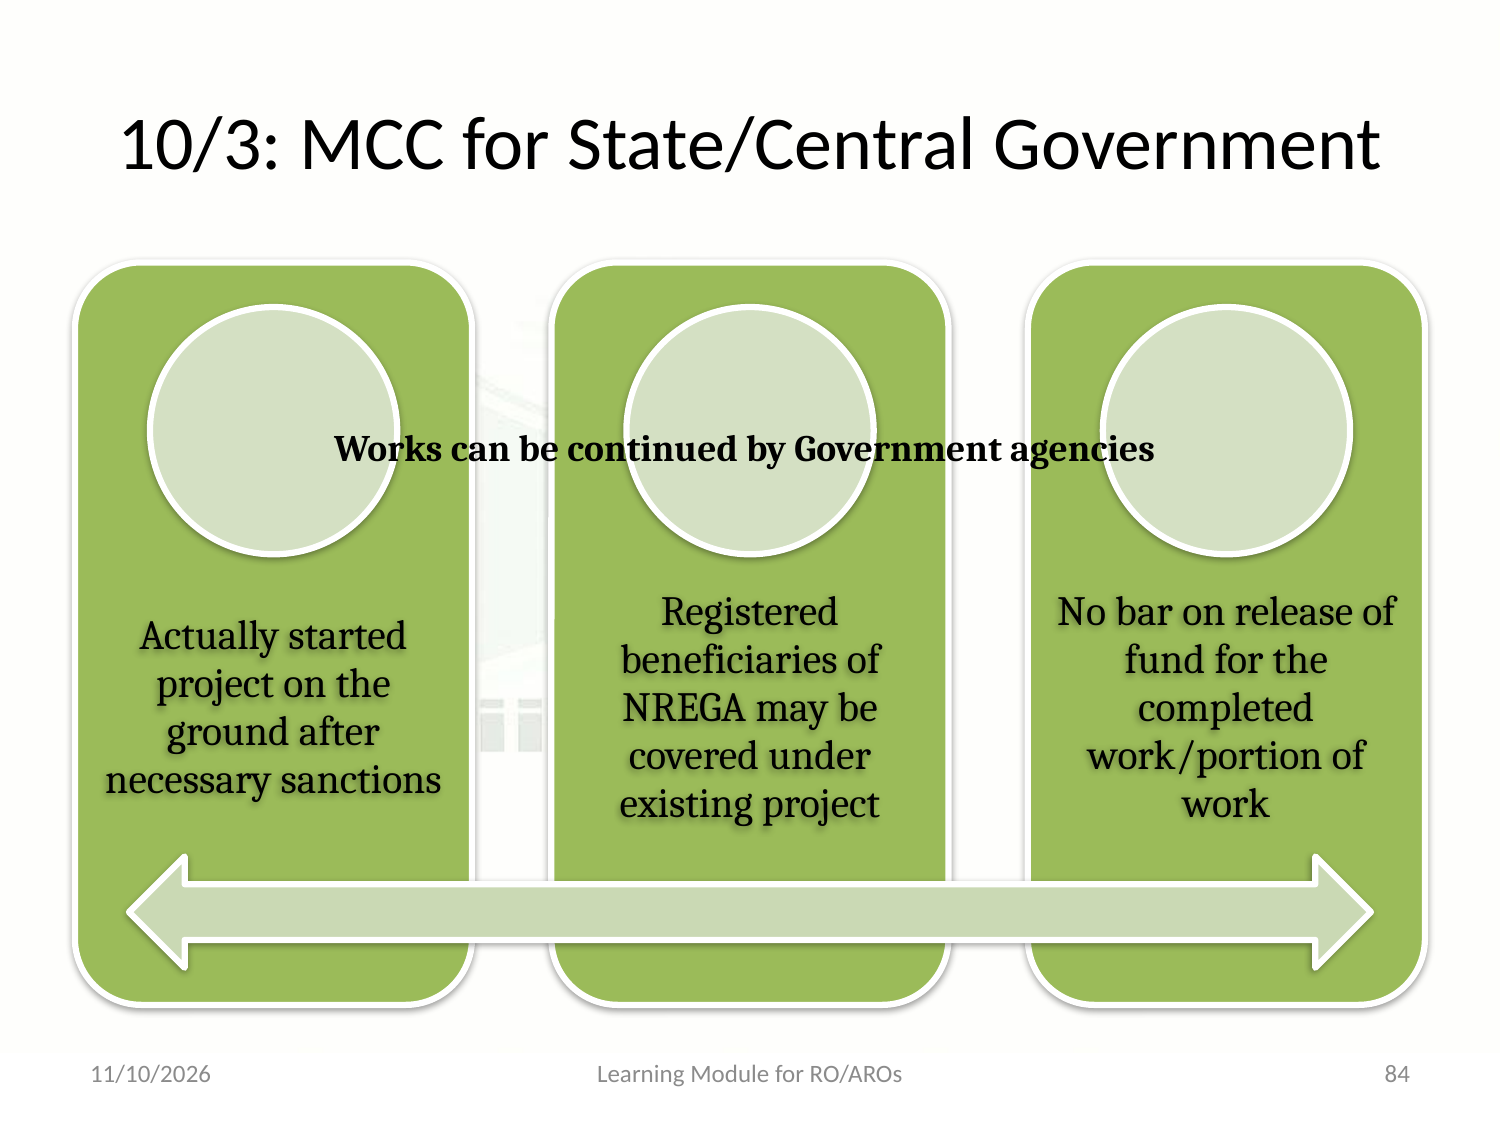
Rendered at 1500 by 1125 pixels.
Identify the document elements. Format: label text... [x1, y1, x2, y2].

footer Learning Module for RO/AROs [512, 1042, 988, 1103]
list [74, 262, 1426, 1006]
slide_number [75, 1042, 425, 1103]
title 10/3: MCC for State/Central Government [75, 45, 1425, 233]
picture [0, 0, 1500, 1053]
slide_number 84 [1074, 1042, 1425, 1103]
